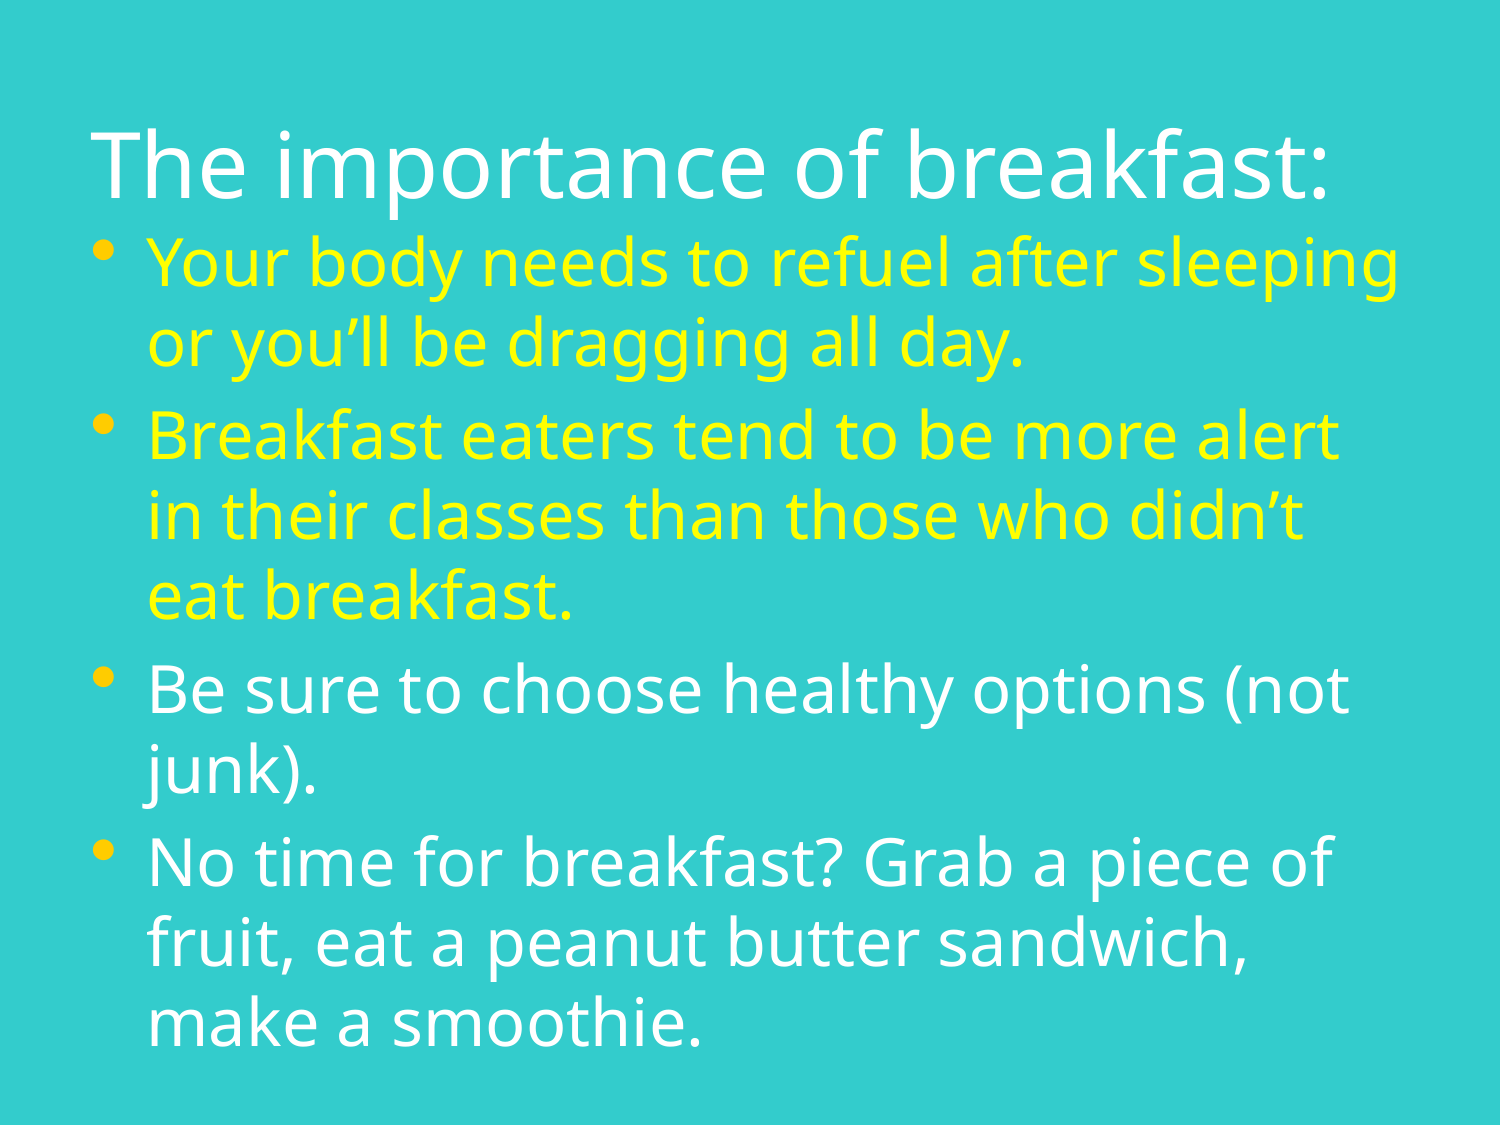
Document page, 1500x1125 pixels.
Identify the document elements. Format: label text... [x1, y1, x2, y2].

list Your body needs to refuel after sleeping or you’ll be dragging all day. Breakfast eaters tend to be more alert in their classes than those who didn’t eat breakfast. Be sure to choose healthy options (not junk). No time for breakfast? Grab a piece of fruit, eat a peanut butter sandwich, make a smoothie. [74, 212, 1426, 888]
title The importance of breakfast: [74, 47, 1426, 212]
